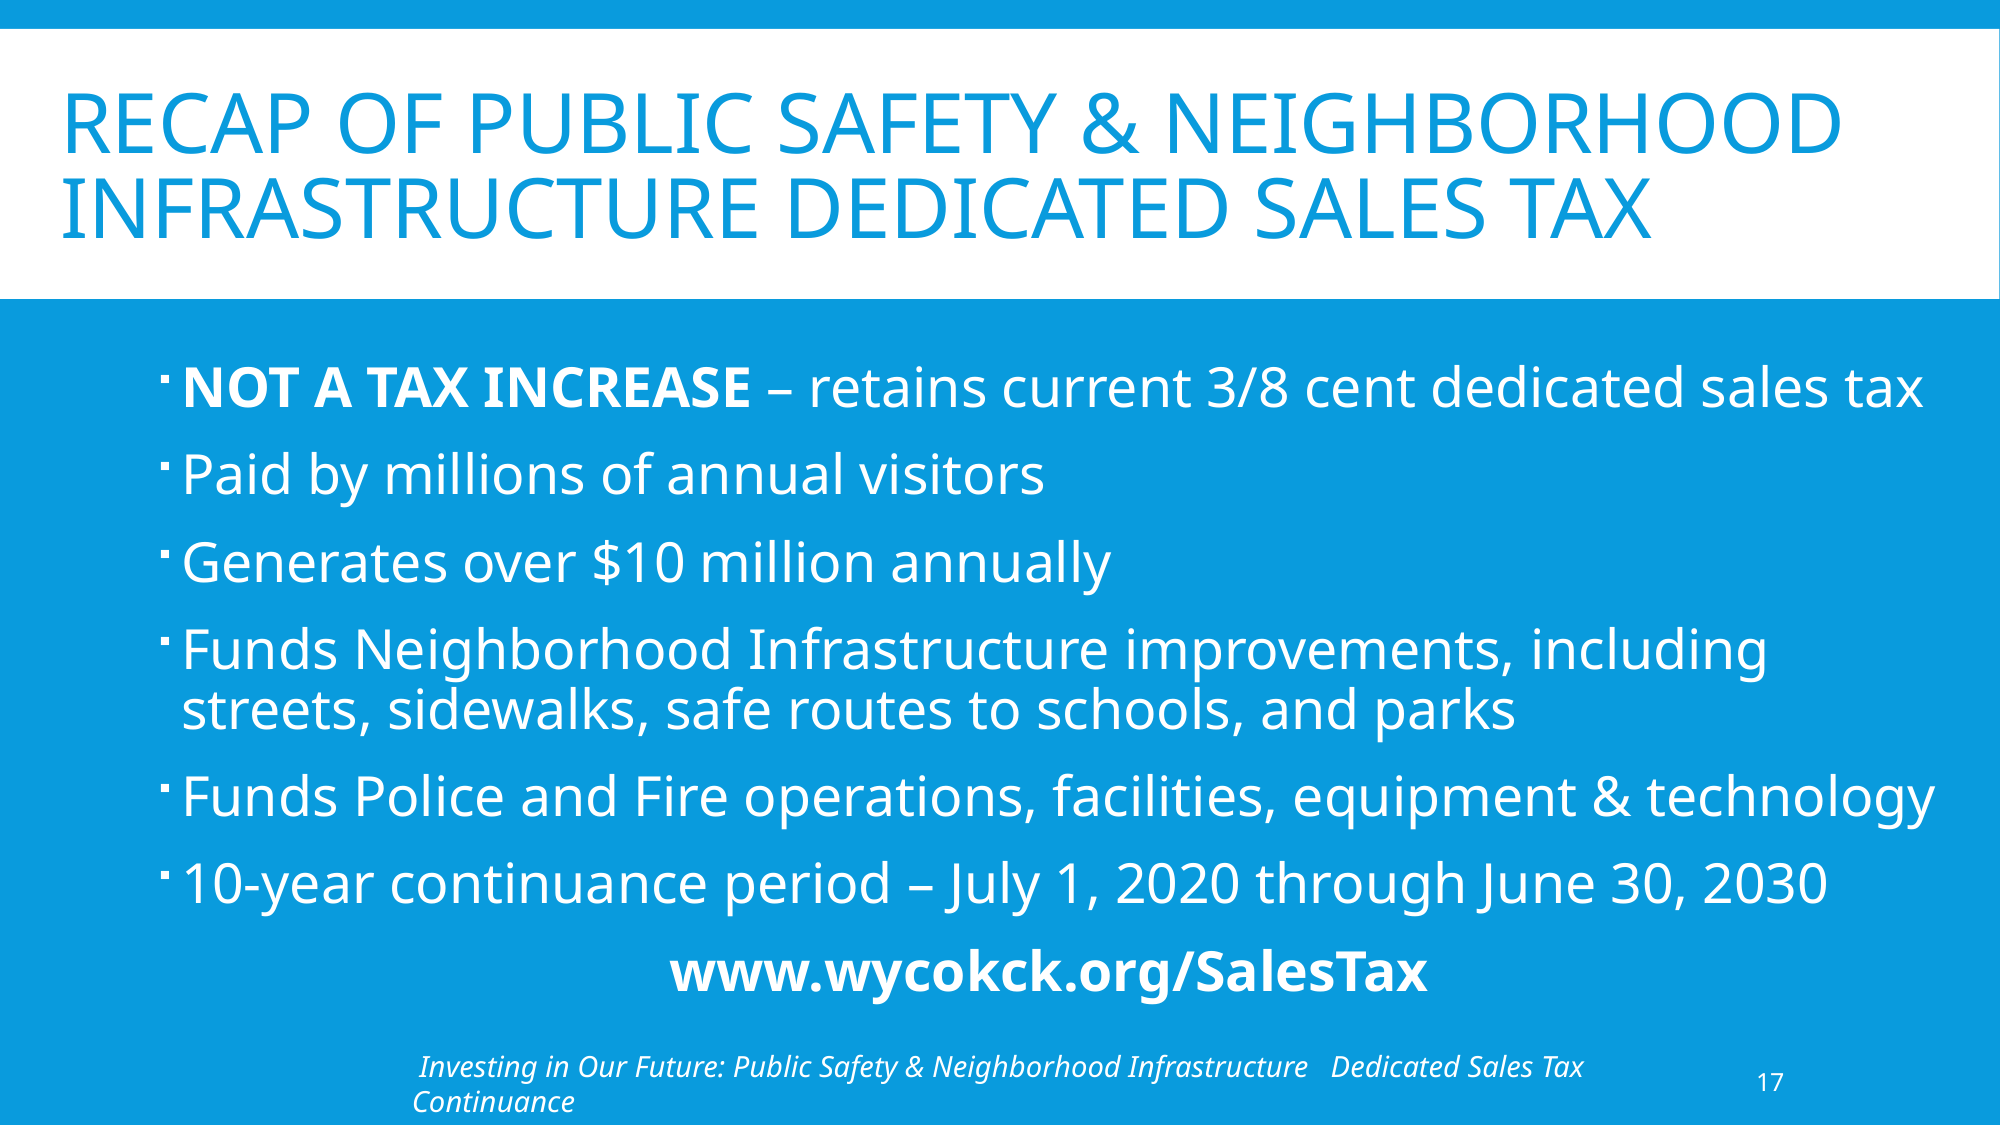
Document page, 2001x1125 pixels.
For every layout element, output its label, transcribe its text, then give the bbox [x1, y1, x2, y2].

list NOT A TAX INCREASE – retains current 3/8 cent dedicated sales tax Paid by millions of annual visitors Generates over $10 million annually Funds Neighborhood Infrastructure improvements, including streets, sidewalks, safe routes to schools, and parks Funds Police and Fire operations, facilities, equipment & technology 10-year continuance period – July 1, 2020 through June 30, 2030 www.wycokck.org/SalesTax [137, 352, 1962, 1066]
slide_number 17 [1748, 1053, 1904, 1114]
title Recap of Public Safety & Neighborhood Infrastructure Dedicated Sales Tax [45, 46, 1949, 295]
